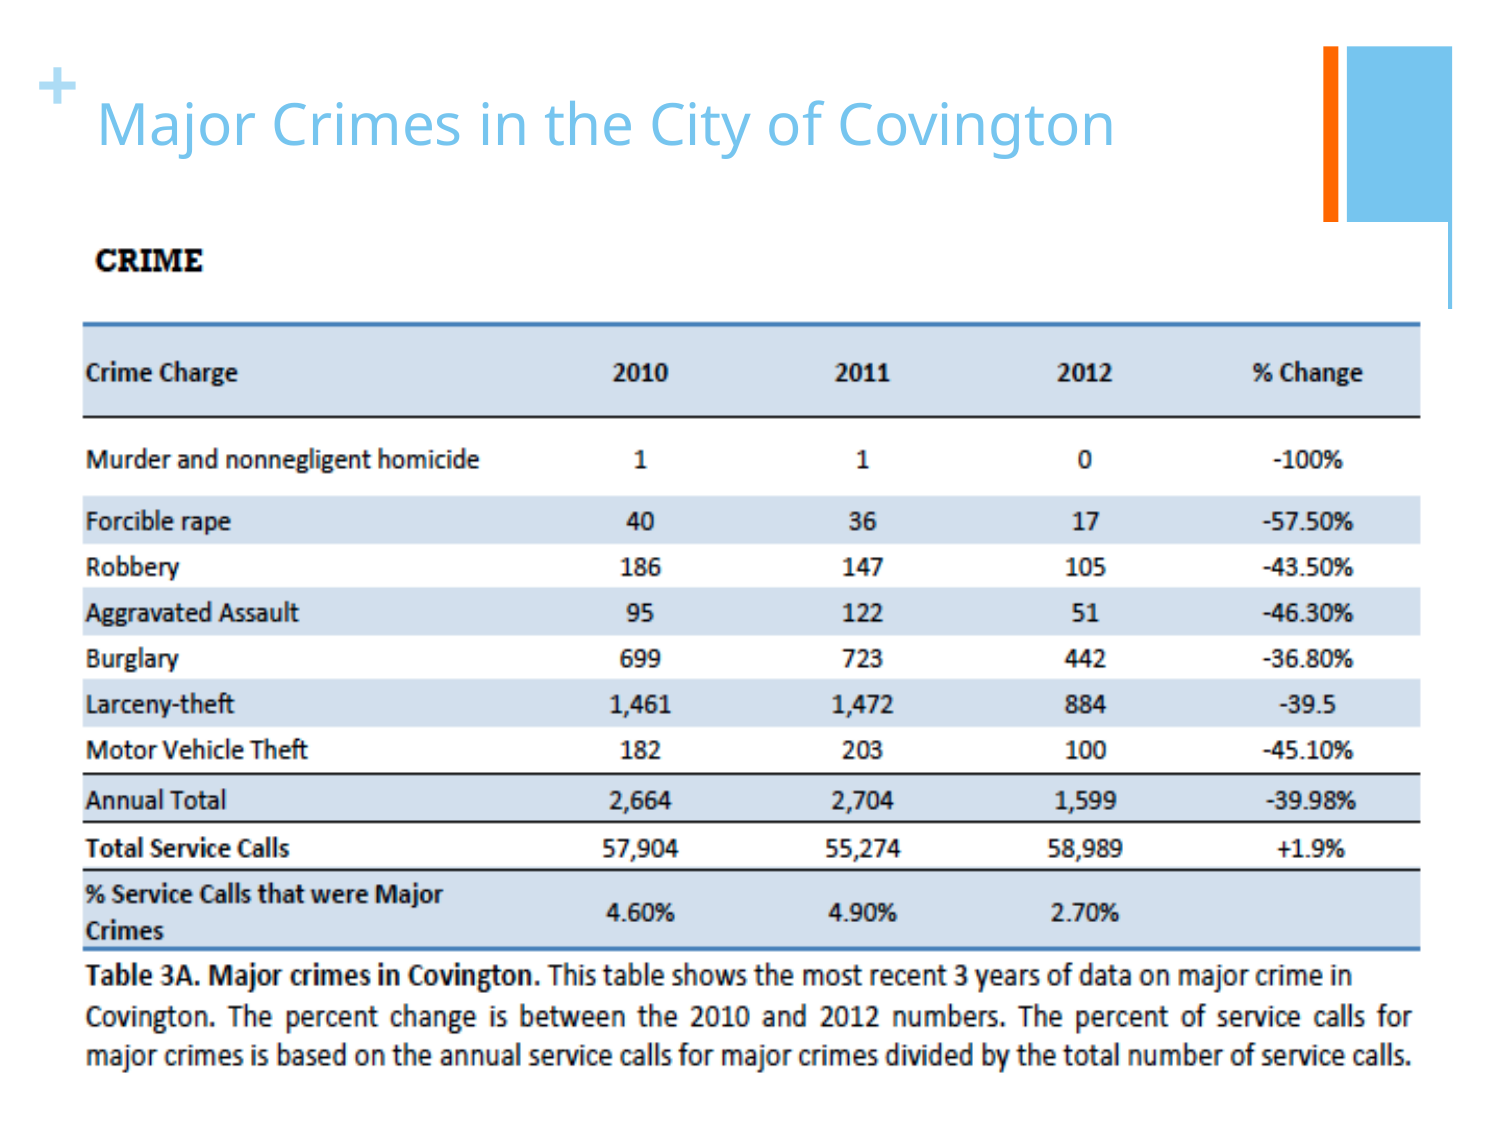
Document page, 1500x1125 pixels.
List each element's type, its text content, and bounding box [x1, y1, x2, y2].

title Major Crimes in the City of Covington [81, 79, 1322, 218]
picture [49, 221, 1449, 1089]
